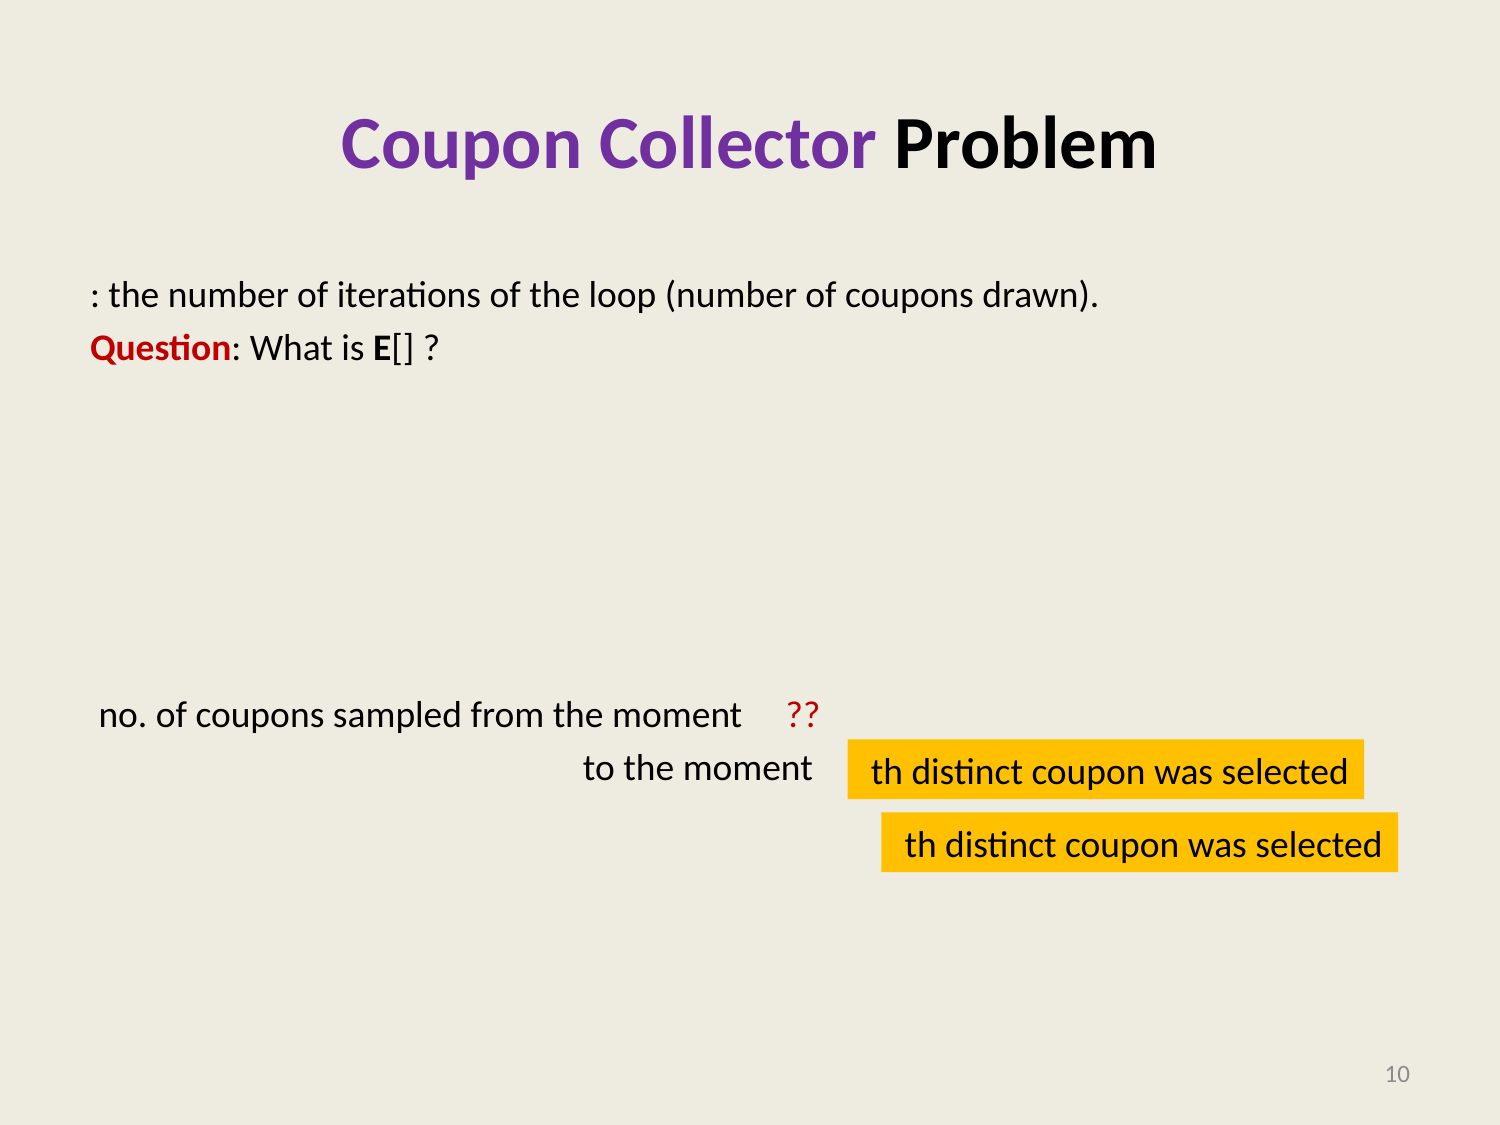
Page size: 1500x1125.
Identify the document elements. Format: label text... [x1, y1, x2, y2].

title Coupon Collector Problem [75, 45, 1425, 233]
slide_number 10 [1074, 1042, 1425, 1103]
